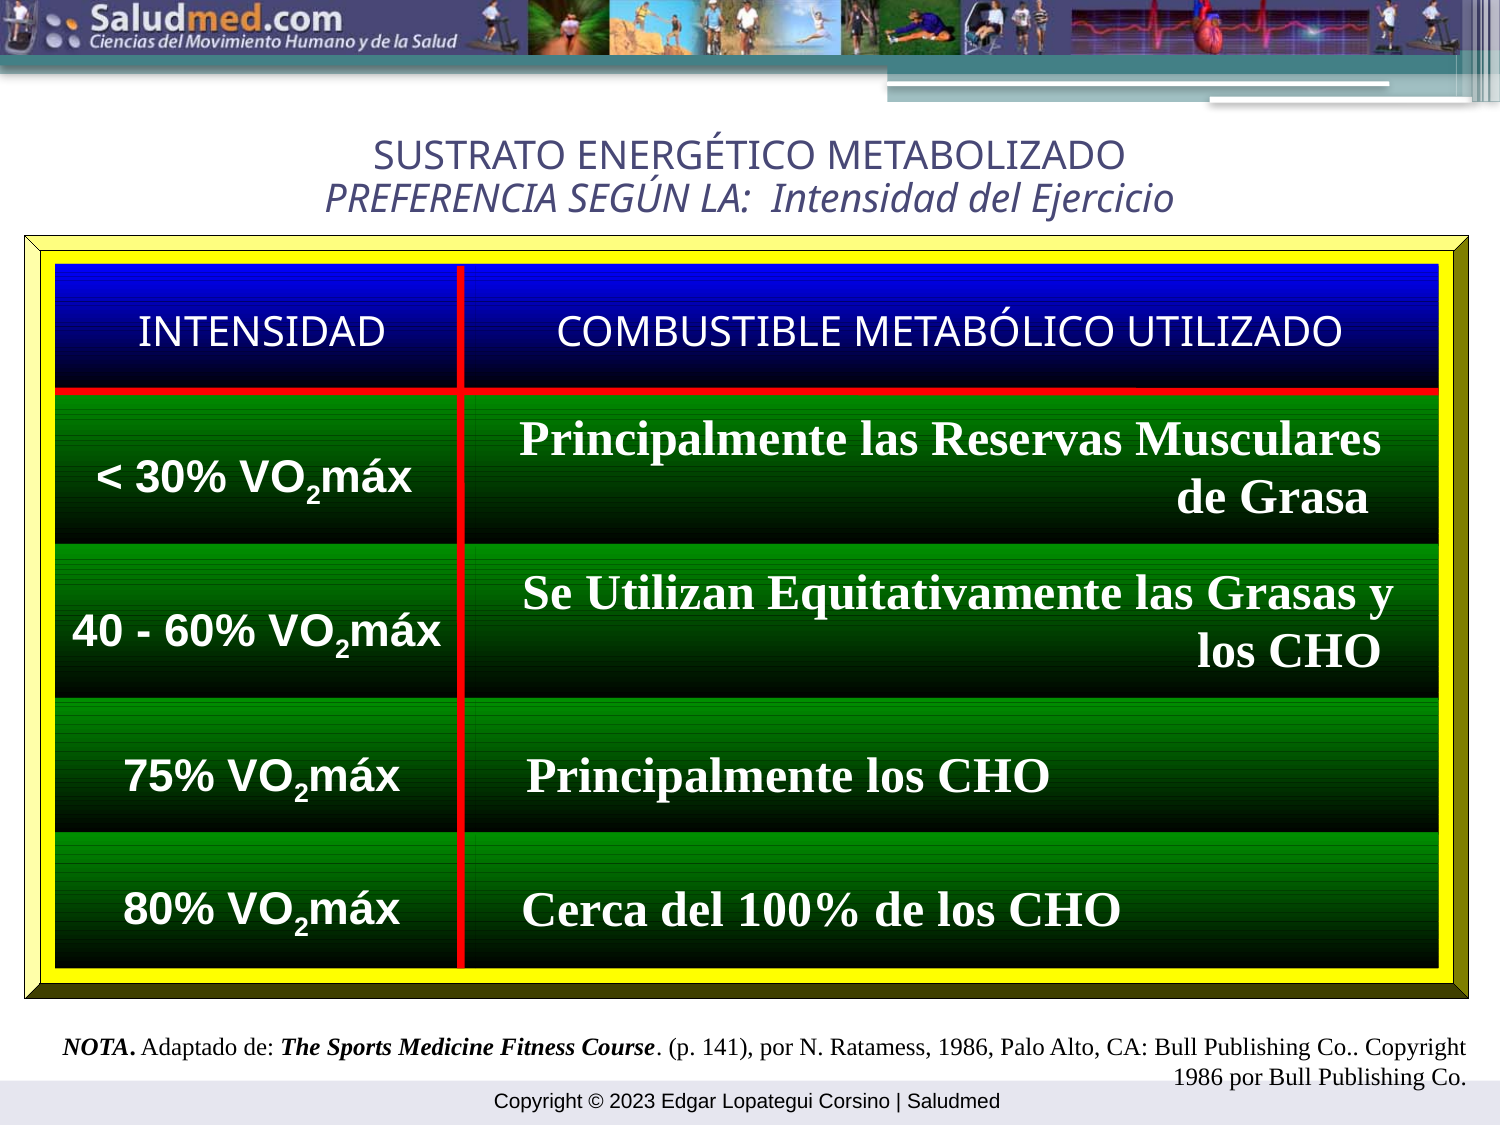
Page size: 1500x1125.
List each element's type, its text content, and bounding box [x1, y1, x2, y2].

text_box NOTA. Adaptado de: The Sports Medicine Fitness Course. (p. 141), por N. Ratamess, 1986, Palo Alto, CA: Bull Publishing Co.. Copyright 1986 por Bull Publishing Co. [29, 1023, 1483, 1083]
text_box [23, 233, 1471, 1000]
text_box SUSTRATO ENERGÉTICO METABOLIZADO PREFERENCIA SEGÚN LA: Intensidad del Ejercicio [0, 137, 1500, 220]
picture [0, 0, 1460, 55]
